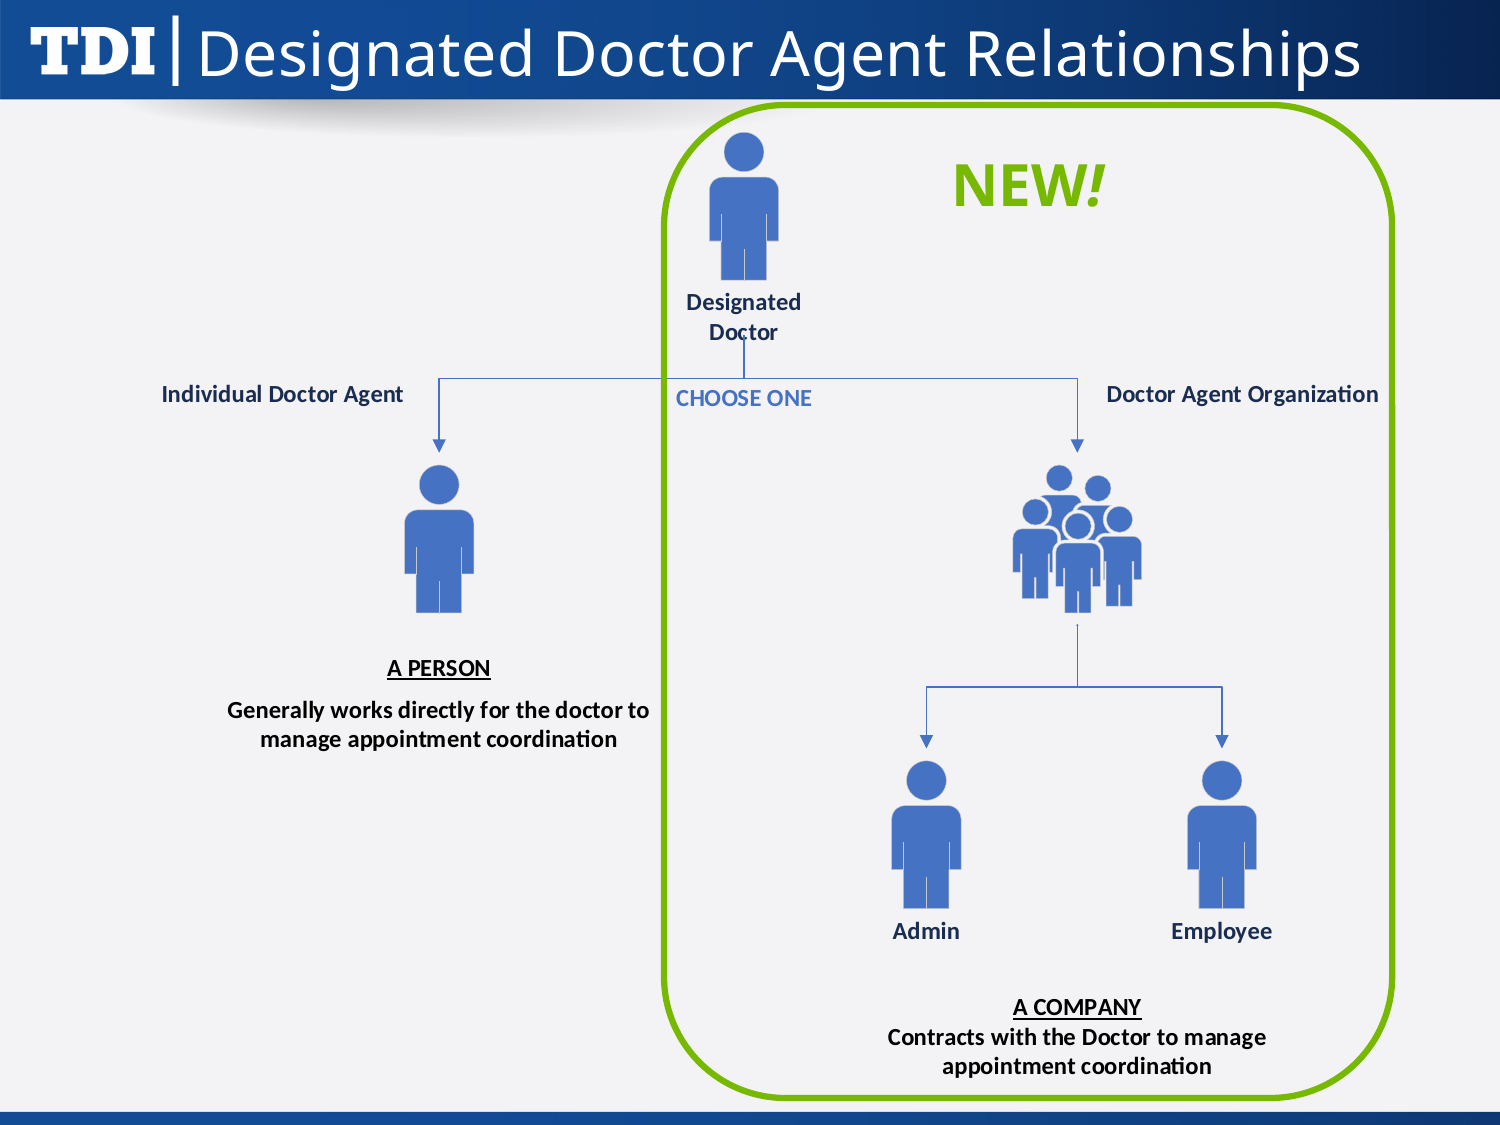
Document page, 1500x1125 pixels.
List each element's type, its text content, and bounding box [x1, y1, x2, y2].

title Designated Doctor Agent Relationships [196, 15, 1427, 90]
picture [0, 1, 1500, 1125]
text_box NEW! [758, 1095, 1298, 1099]
text_box NEW! [712, 104, 1344, 129]
